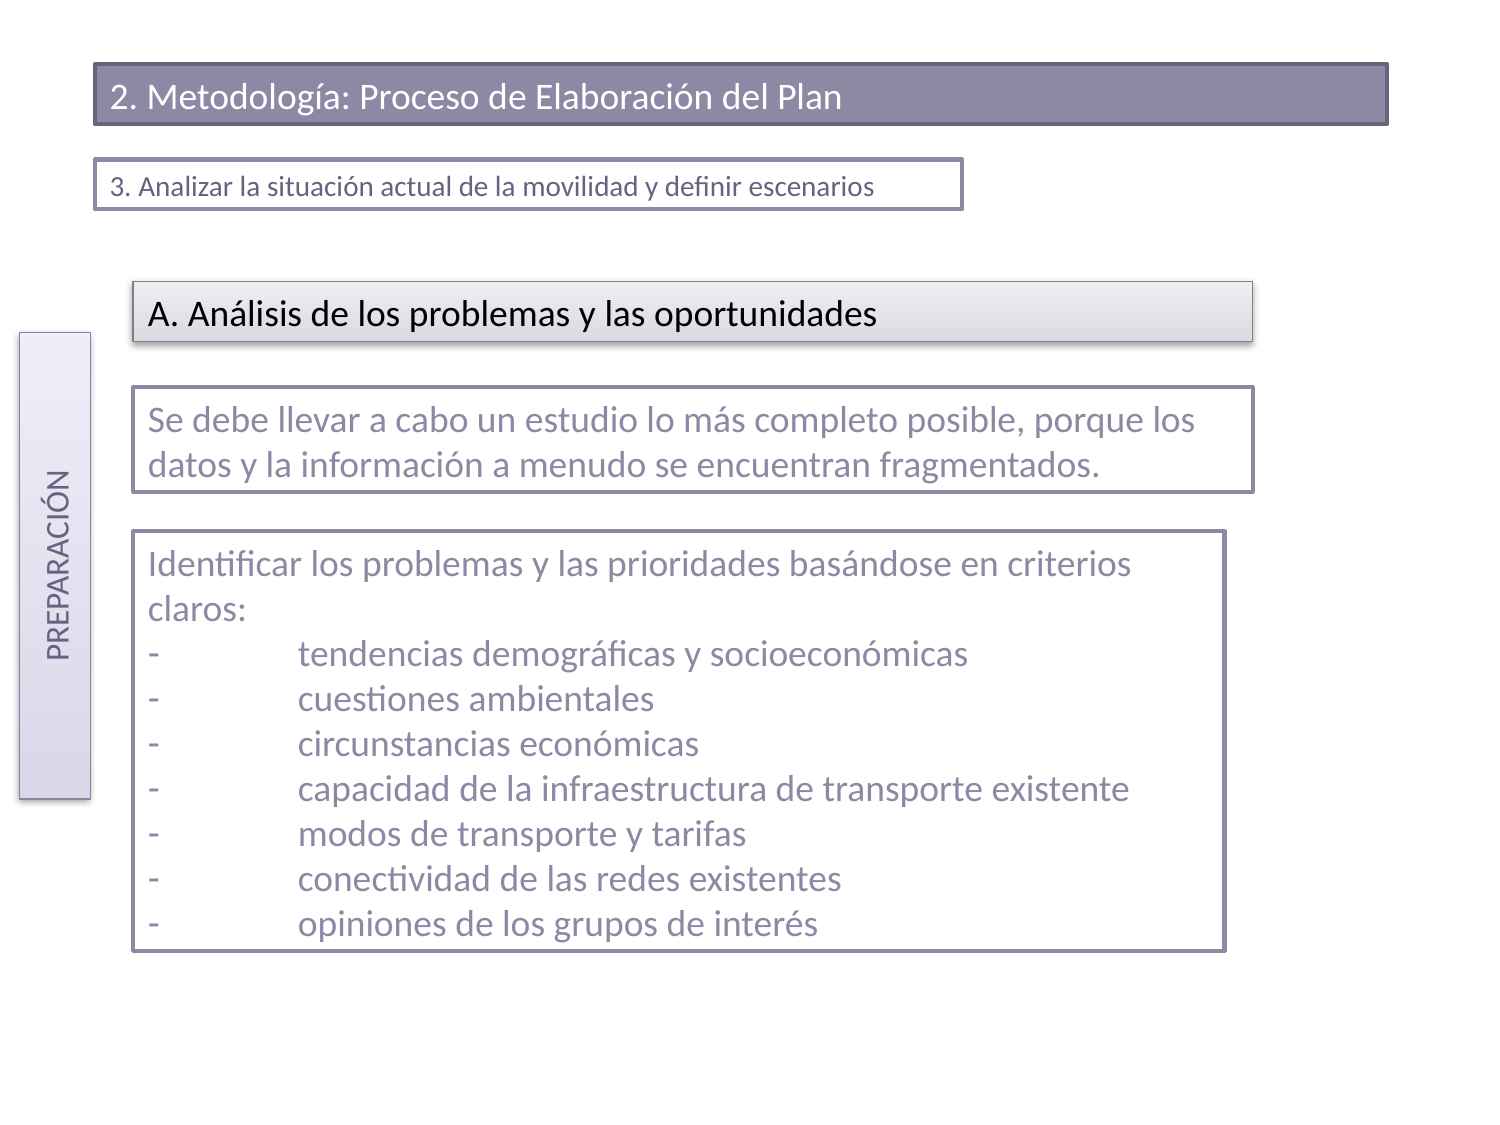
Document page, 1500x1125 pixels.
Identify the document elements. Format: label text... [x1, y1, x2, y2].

text_box A. Análisis de los problemas y las oportunidades [132, 281, 1253, 342]
text_box Se debe llevar a cabo un estudio lo más completo posible, porque los datos y la información a menudo se encuentran fragmentados. [131, 385, 1255, 494]
text_box PREPARACIÓN [19, 332, 91, 800]
text_box 3. Analizar la situación actual de la movilidad y definir escenarios [93, 157, 964, 211]
text_box Identificar los problemas y las prioridades basándose en criterios claros: tendencias demográficas y socioeconómicas cuestiones ambientales circunstancias económicas capacidad de la infraestructura de transporte existente modos de transporte y tarifas conectividad de las redes existentes opiniones de los grupos de interés [131, 529, 1227, 953]
text_box 2. Metodología: Proceso de Elaboración del Plan [93, 62, 1389, 126]
